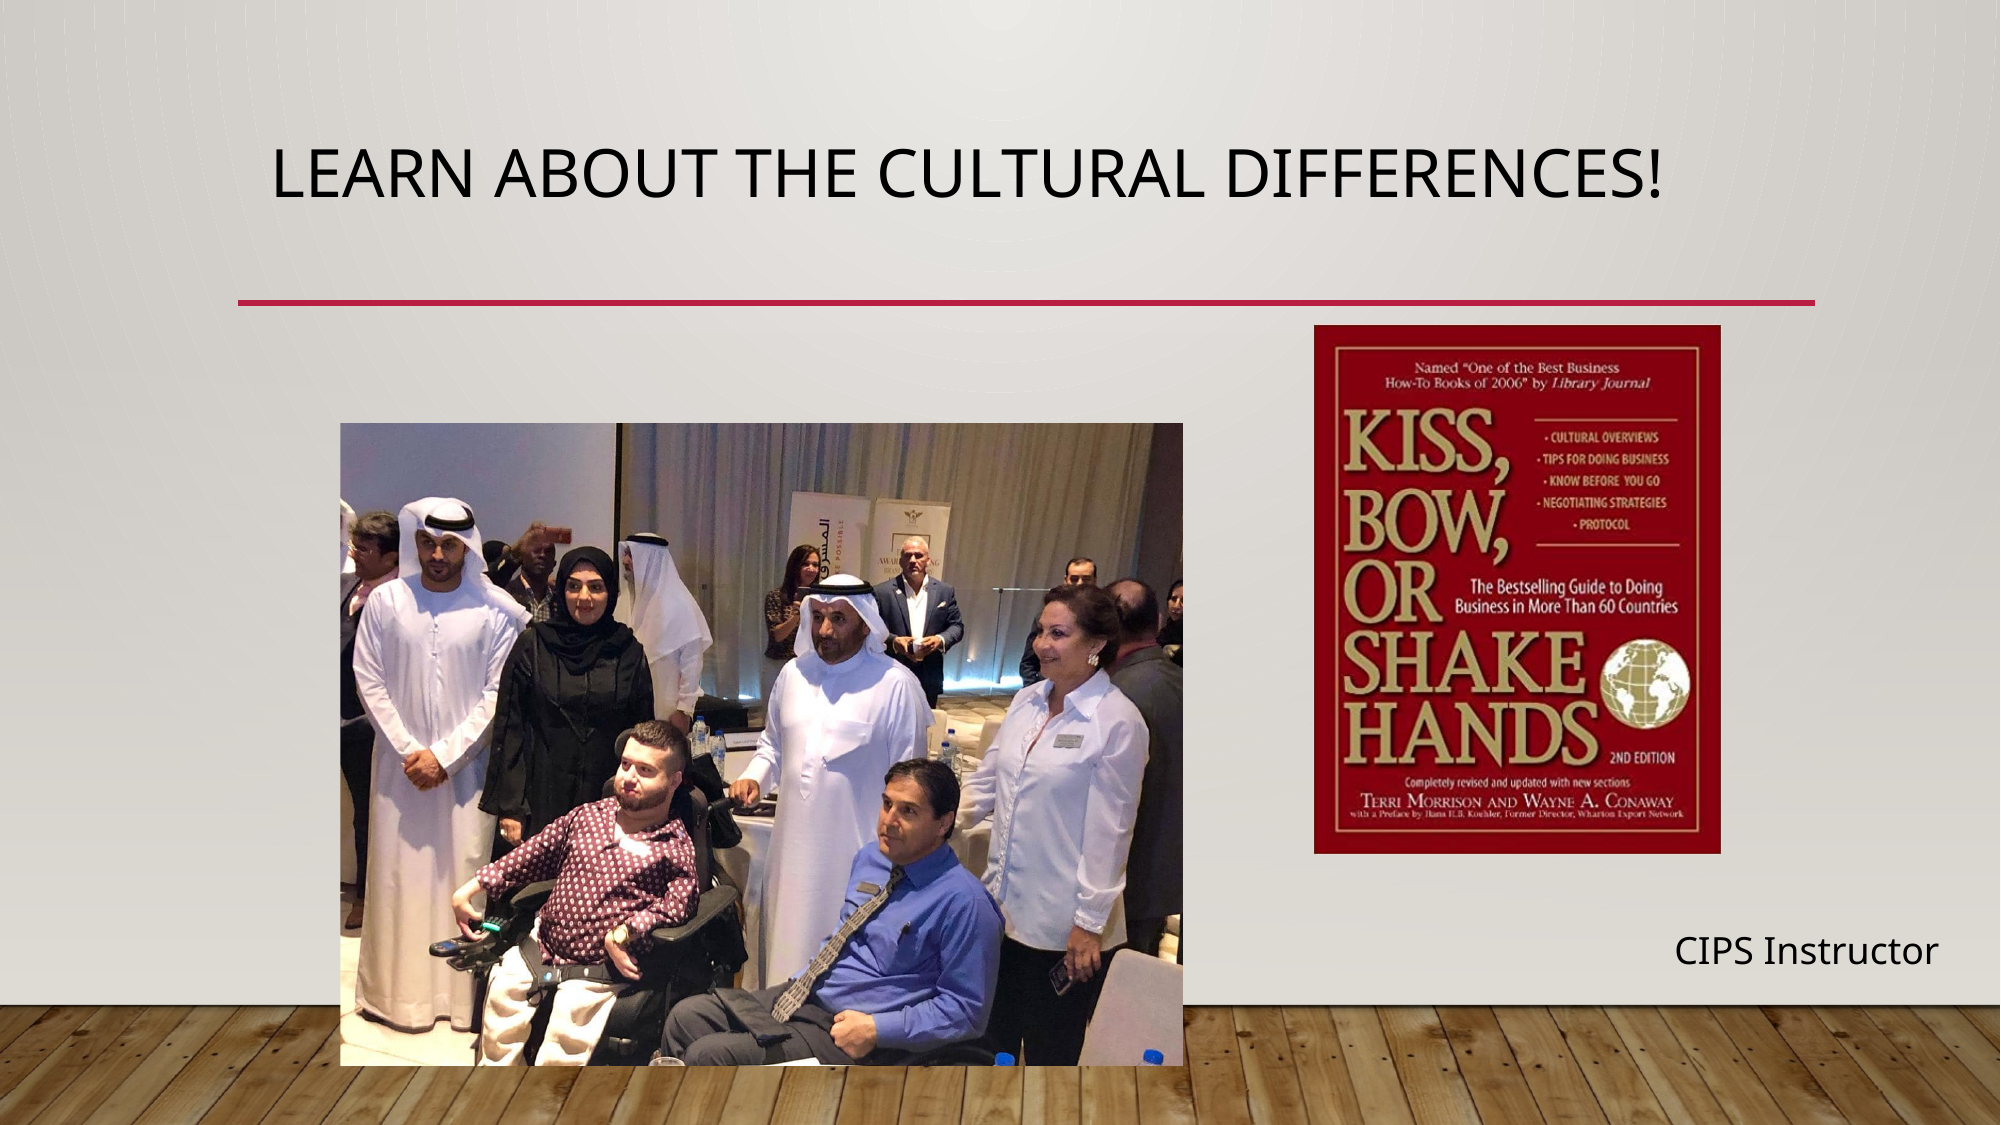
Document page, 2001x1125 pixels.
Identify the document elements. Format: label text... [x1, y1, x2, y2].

picture [0, 423, 2000, 1125]
title Learn about the cultural differences! [238, 131, 1814, 305]
text_box CIPS Instructor [1659, 919, 2000, 980]
picture [1313, 324, 1722, 855]
